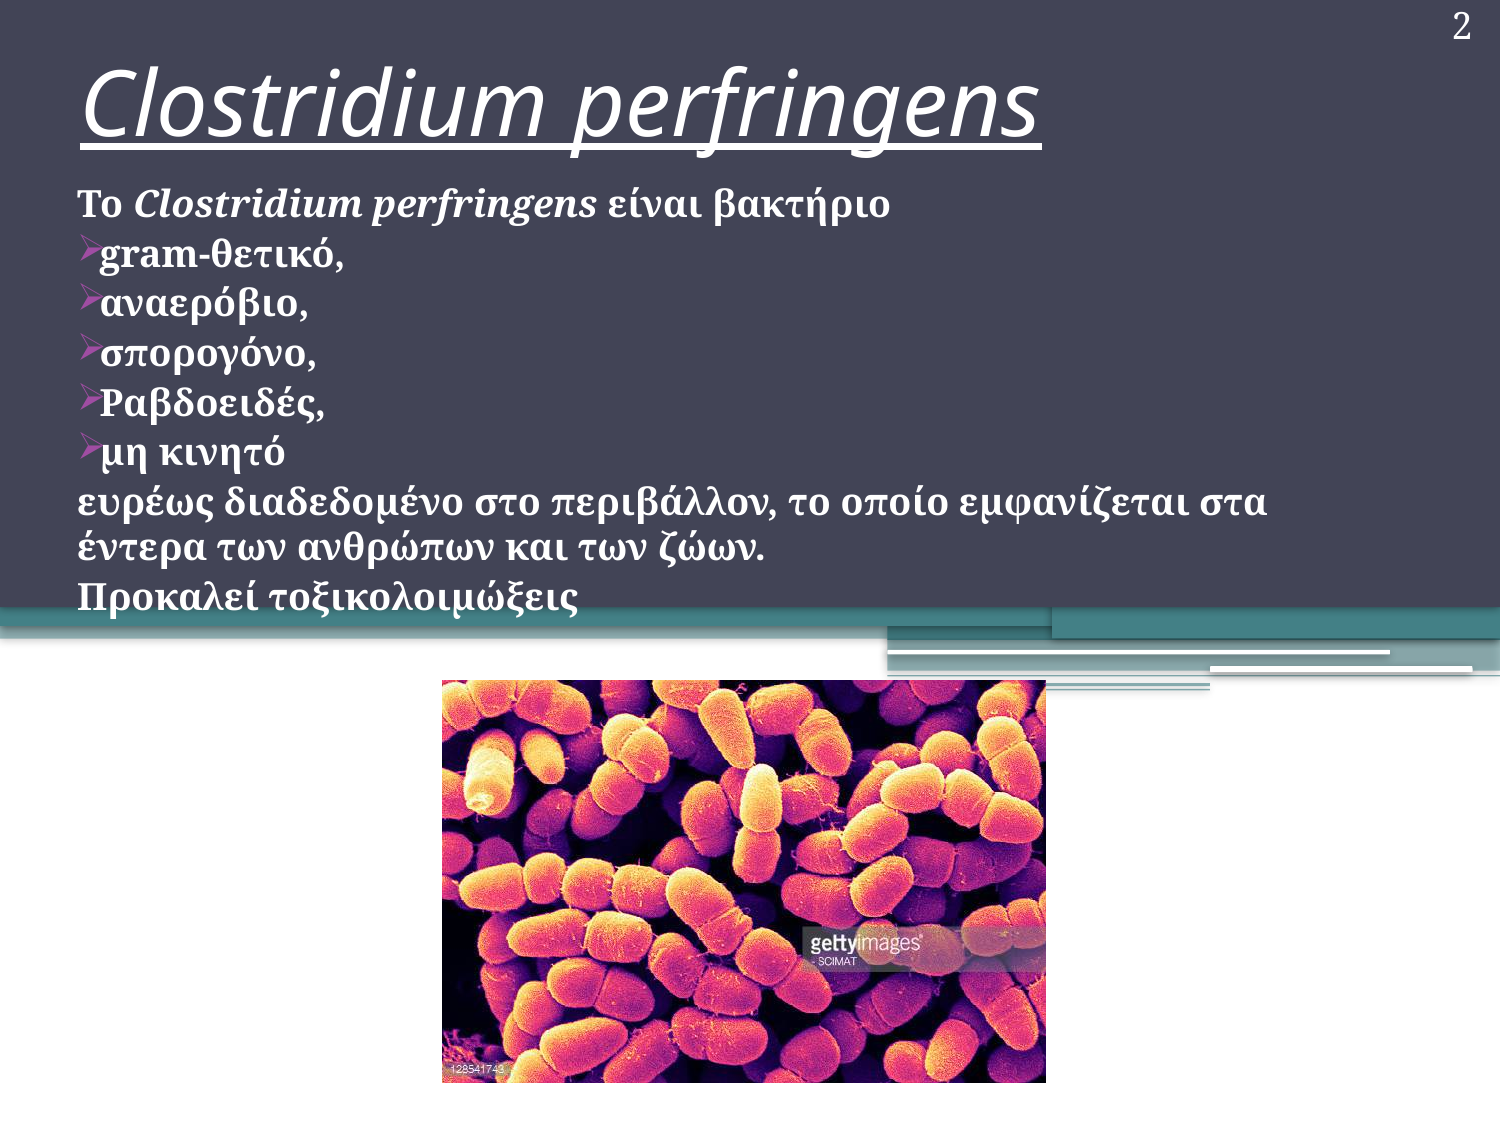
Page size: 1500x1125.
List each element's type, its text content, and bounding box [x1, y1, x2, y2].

picture [442, 680, 1046, 1083]
subtitle Το Clostridium perfringens είναι βακτήριο gram-θετικό, αναερόβιο, σπορογόνο, Ραβδοειδές, μη κινητό ευρέως διαδεδομένο στο περιβάλλον, το οποίο εμφανίζεται στα έντερα των ανθρώπων και των ζώων. Προκαλεί τοξικολοιμώξεις [53, 172, 1400, 626]
title Clostridium perfringens [64, 0, 1415, 272]
slide_number 2 [1364, 0, 1488, 61]
